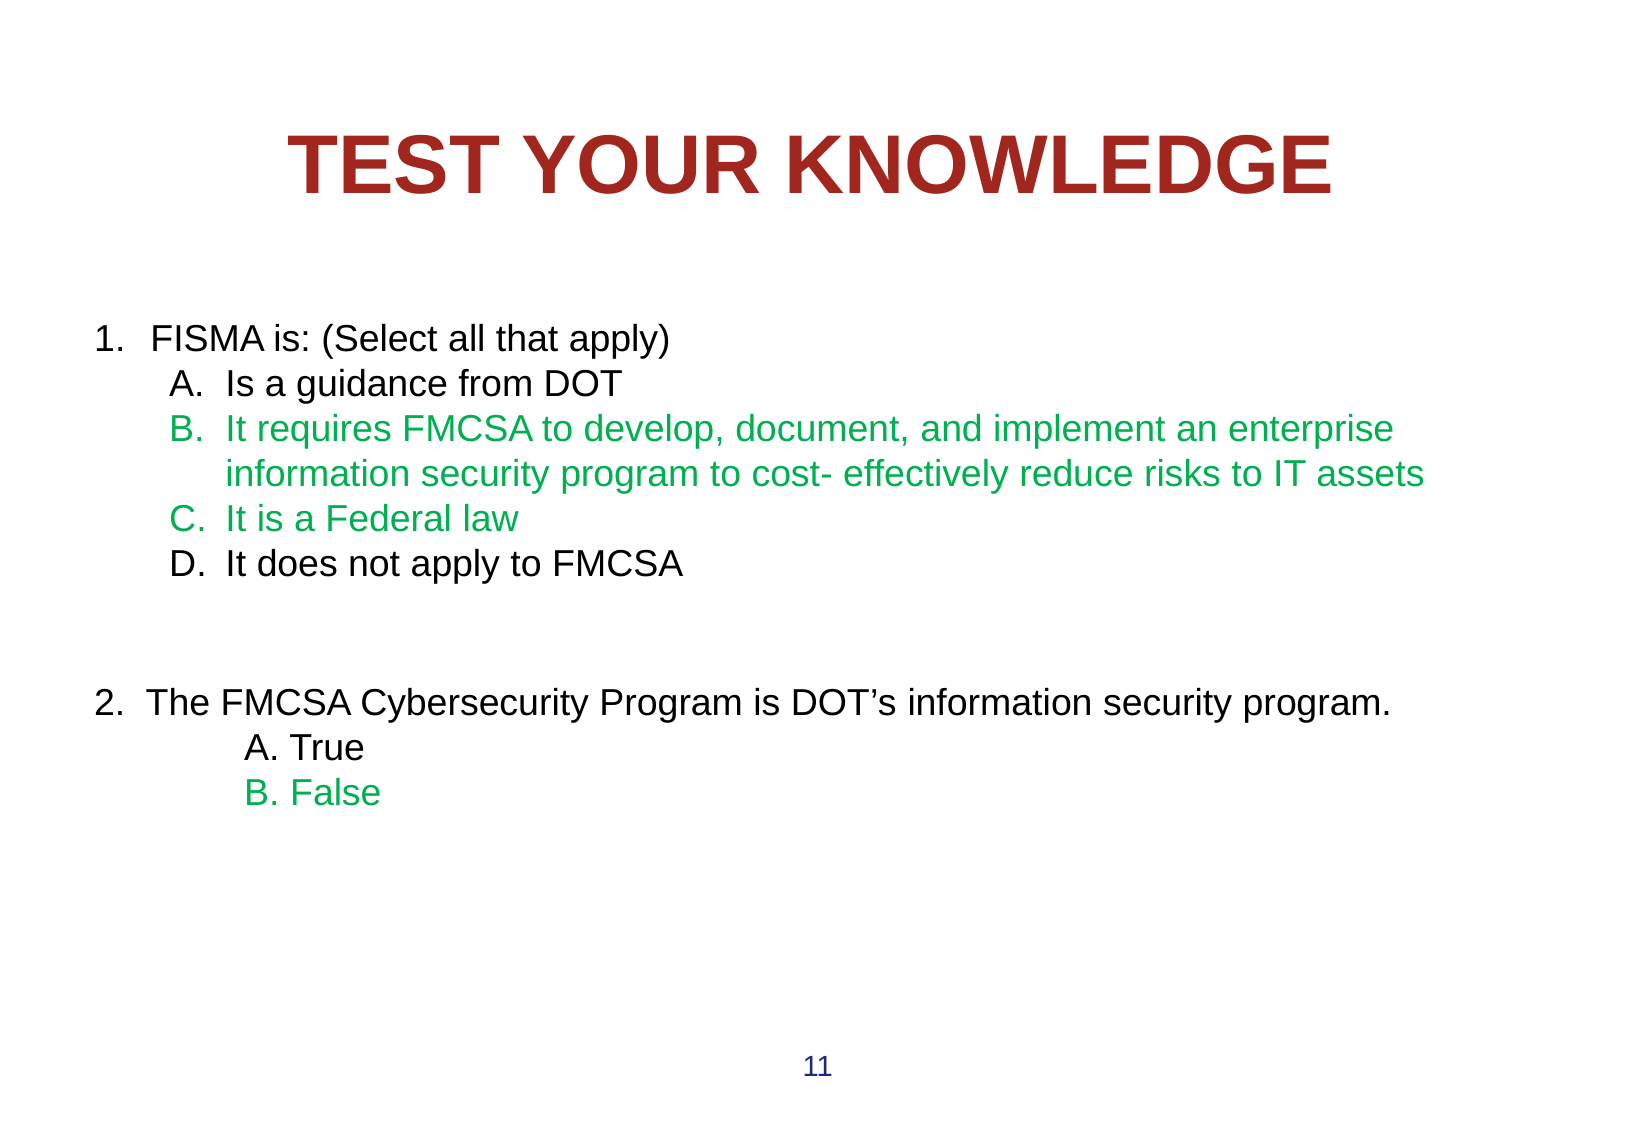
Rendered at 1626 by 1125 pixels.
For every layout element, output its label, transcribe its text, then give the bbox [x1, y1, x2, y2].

text_box FISMA is: (Select all that apply) Is a guidance from DOT It requires FMCSA to develop, document, and implement an enterprise information security program to cost- effectively reduce risks to IT assets It is a Federal law It does not apply to FMCSA [94, 314, 1544, 675]
slide_number 11 [798, 1047, 840, 1095]
text_box 2. The FMCSA Cybersecurity Program is DOT’s information security program. A. True B. False [94, 677, 1544, 993]
title TEST YOUR KNOWLEDGE [287, 109, 1450, 257]
